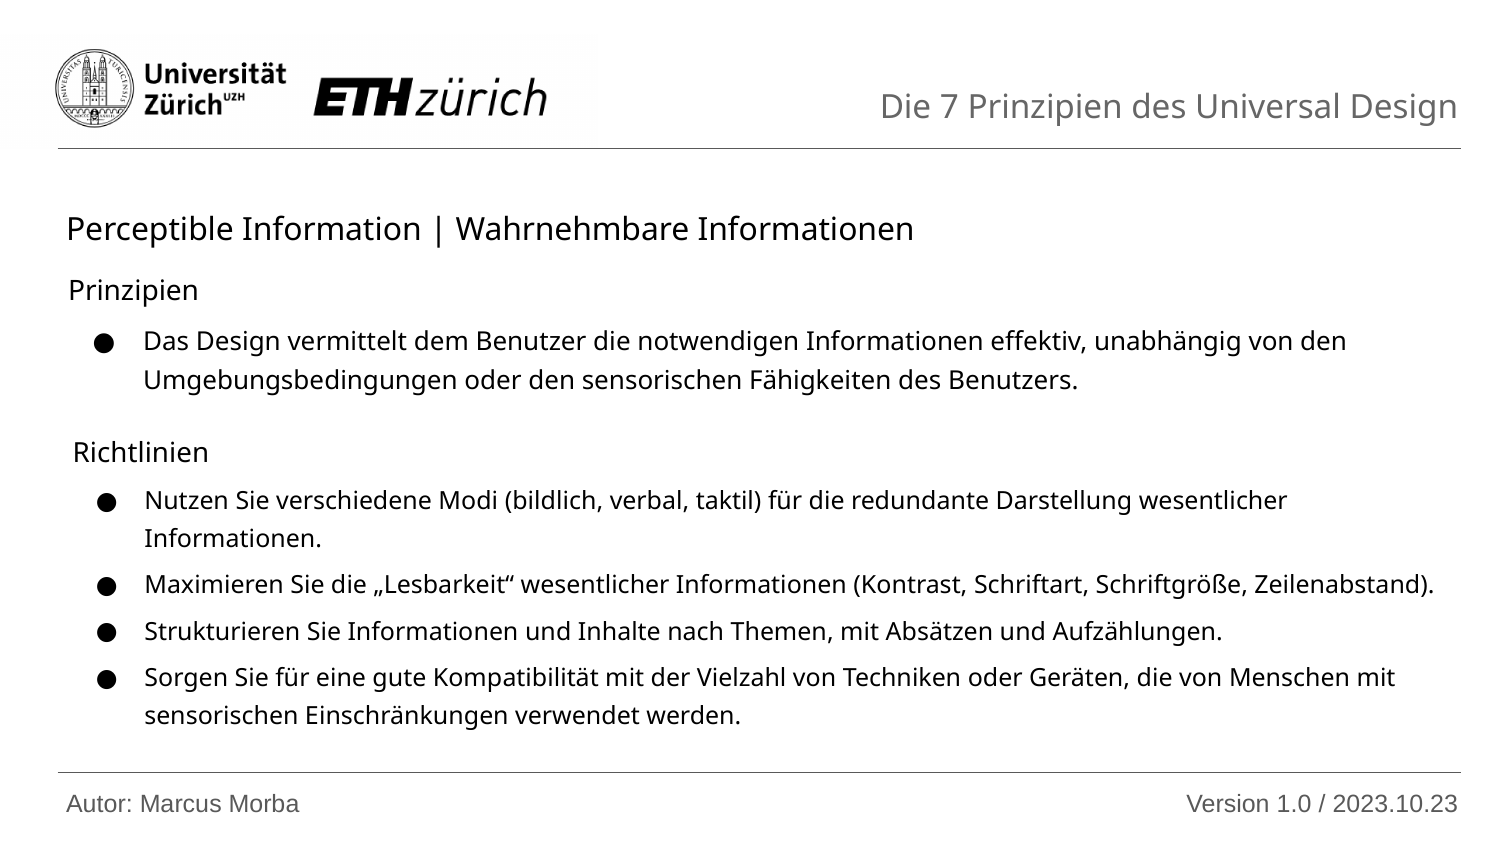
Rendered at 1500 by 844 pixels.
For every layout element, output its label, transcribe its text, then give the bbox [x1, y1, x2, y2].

title Prinzipien Das Design vermittelt dem Benutzer die notwendigen Informationen effektiv, unabhängig von den Umgebungsbedingungen oder den sensorischen Fähigkeiten des Benutzers. [53, 257, 1442, 431]
picture [0, 33, 598, 149]
subtitle Version 1.0 / 2023.10.23 [1033, 773, 1474, 833]
title Perceptible Information | Wahrnehmbare Informationen [51, 193, 948, 290]
title Richtlinien Nutzen Sie verschiedene Modi (bildlich, verbal, taktil) für die redundante Darstellung wesentlicher Informationen. Maximieren Sie die „Lesbarkeit“ wesentlicher Informationen (Kontrast, Schriftart, Schriftgröße, Zeilenabstand). Strukturieren Sie Informationen und Inhalte nach Themen, mit Absätzen und Aufzählungen. Sorgen Sie für eine gute Kompatibilität mit der Vielzahl von Techniken oder Geräten, die von Menschen mit sensorischen Einschränkungen verwendet werden. [57, 419, 1474, 773]
subtitle Autor: Marcus Morba [51, 772, 492, 833]
title Die 7 Prinzipien des Universal Design [852, 61, 1474, 140]
